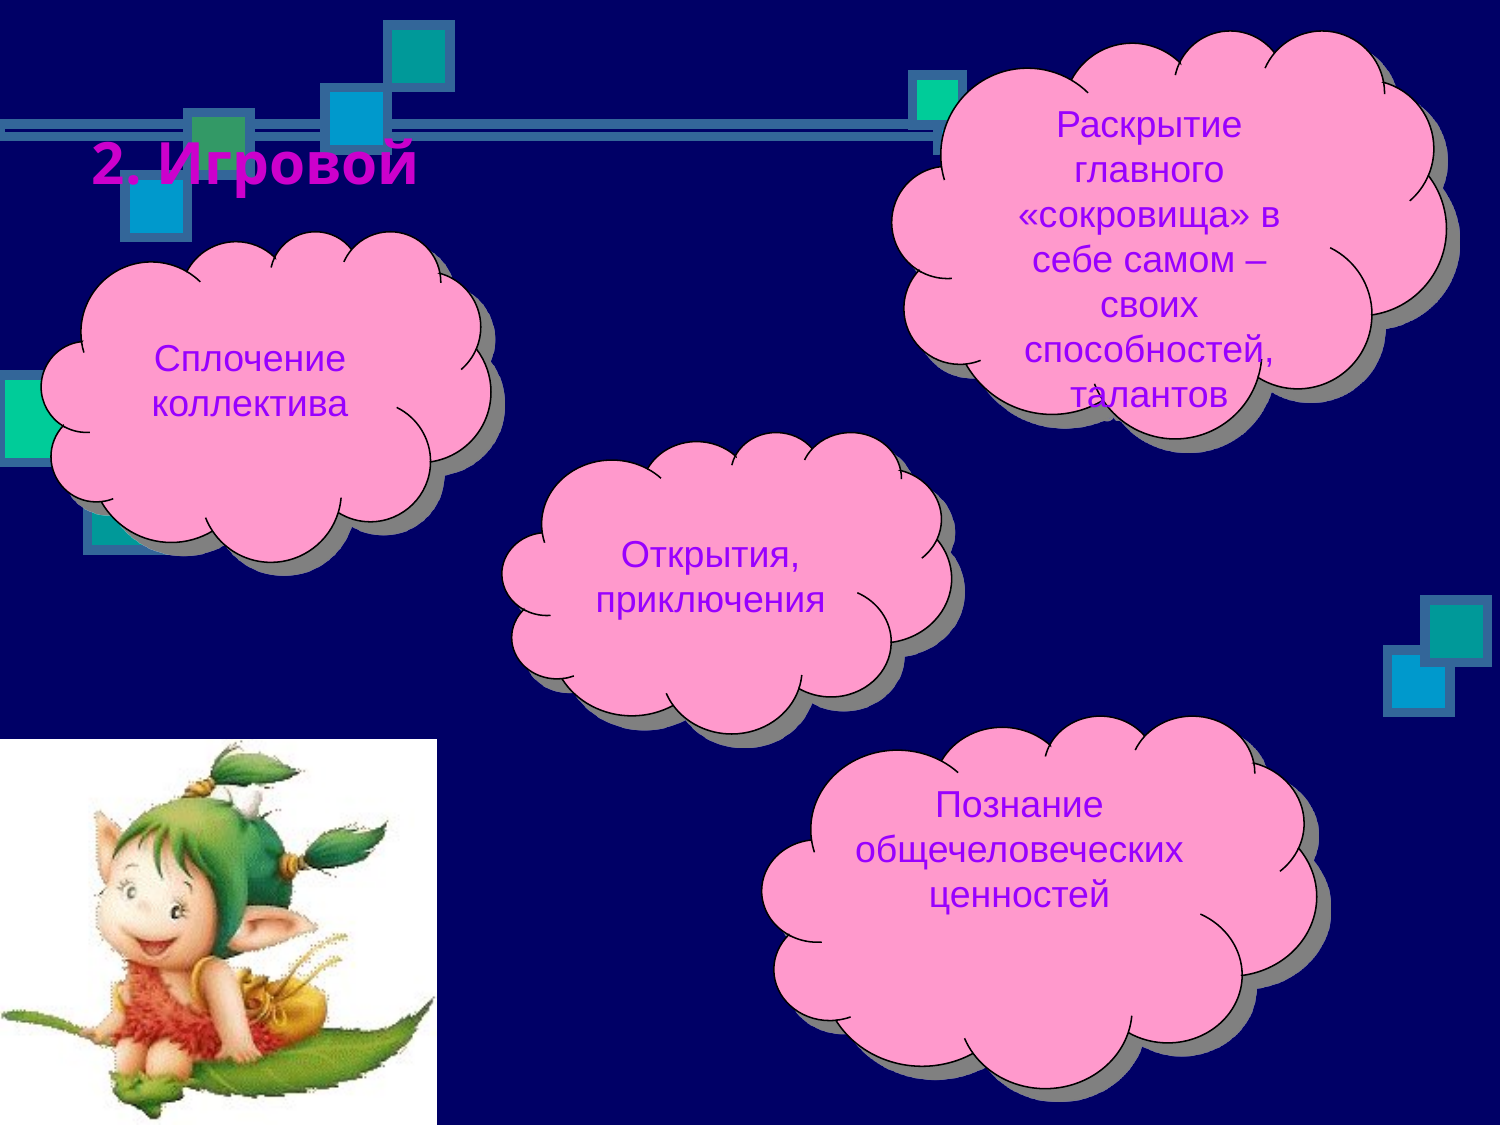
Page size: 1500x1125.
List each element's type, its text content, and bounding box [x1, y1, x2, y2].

text_box Раскрытие главного «сокровища» в себе самом – своих способностей, талантов [891, 30, 1447, 439]
text_box Сплочение коллектива [41, 231, 491, 563]
text_box Познание общечеловеческих ценностей [761, 716, 1317, 1089]
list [0, 739, 438, 1125]
text_box Открытия, приключения [501, 432, 952, 734]
title 2. Игровой [76, 42, 1195, 281]
